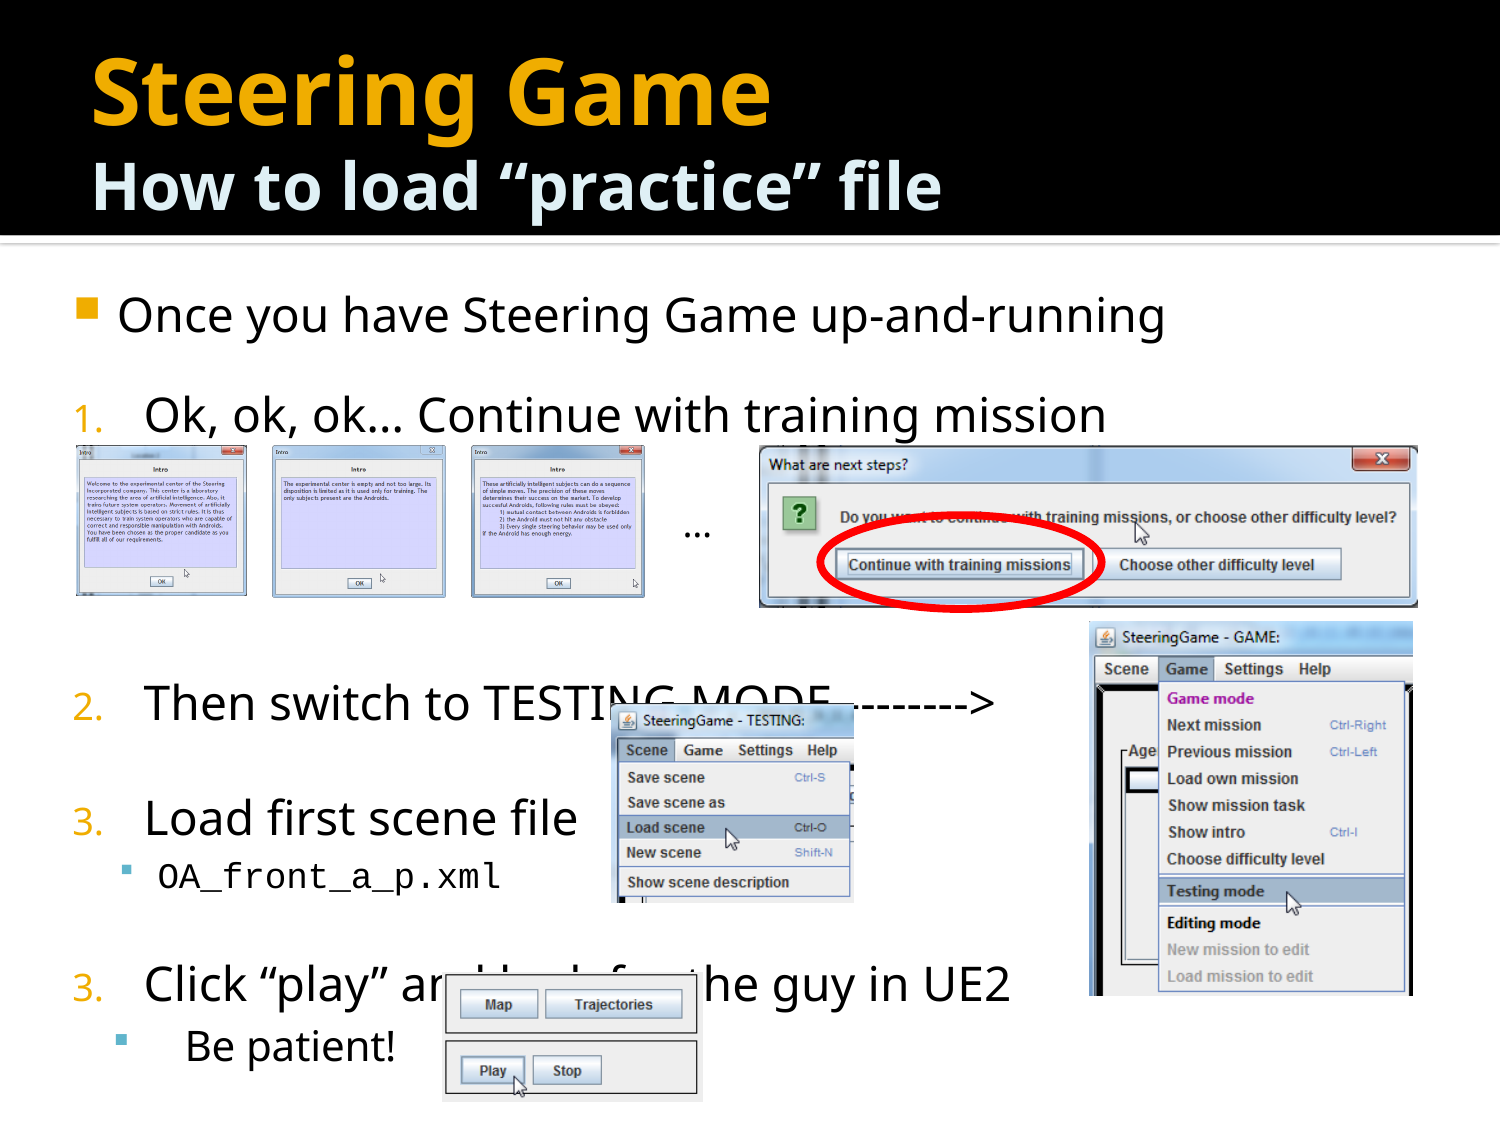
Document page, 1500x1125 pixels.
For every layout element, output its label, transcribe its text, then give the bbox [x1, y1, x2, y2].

text_box … [667, 492, 739, 552]
list Once you have Steering Game up-and-running Ok, ok, ok… Continue with training mission Then switch to TESTING MODE --------> Load first scene file OA_front_a_p.xml Click “play” and look for the guy in UE2 Be patient! [46, 269, 1454, 1079]
picture [759, 445, 1418, 608]
picture [471, 445, 645, 598]
picture [611, 703, 854, 903]
title Steering Game How to load “practice” file [75, 25, 1425, 231]
picture [442, 972, 703, 1102]
picture [1089, 620, 1413, 996]
picture [76, 445, 247, 596]
picture [272, 445, 446, 598]
